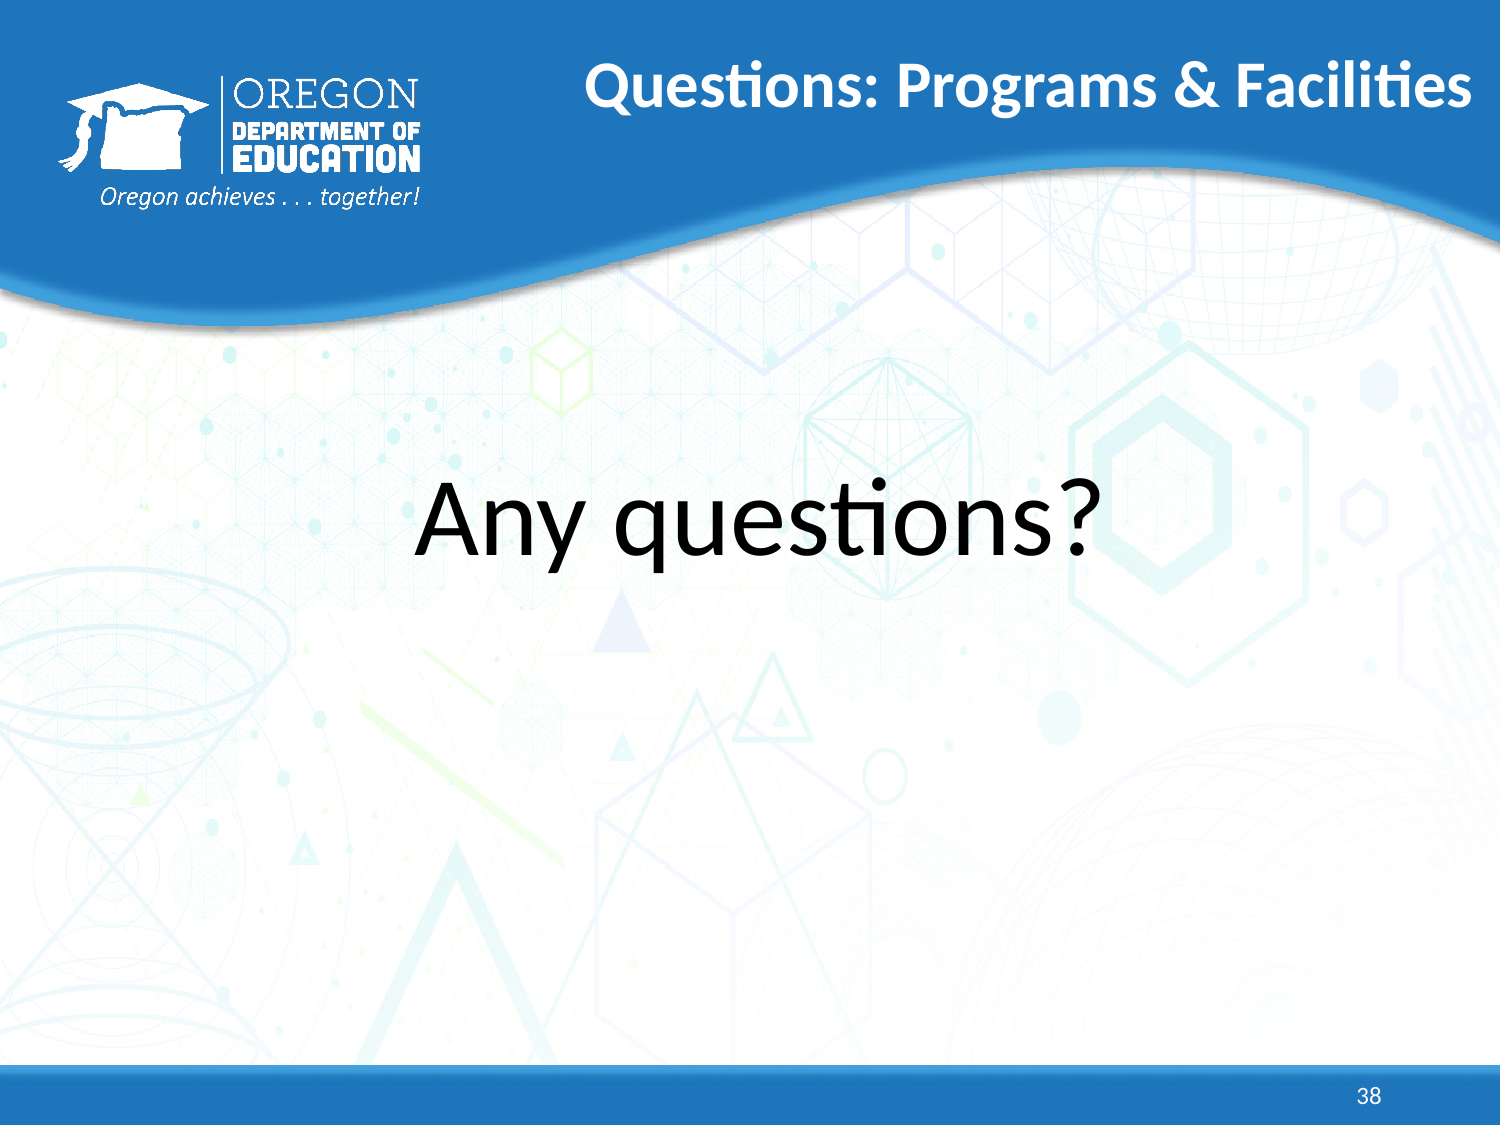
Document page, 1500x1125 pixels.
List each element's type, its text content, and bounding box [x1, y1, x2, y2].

list Any questions? [113, 450, 1408, 902]
title Questions: Programs & Facilities [439, 15, 1490, 156]
slide_number 38 [1059, 1065, 1397, 1125]
picture [0, 0, 1500, 1125]
